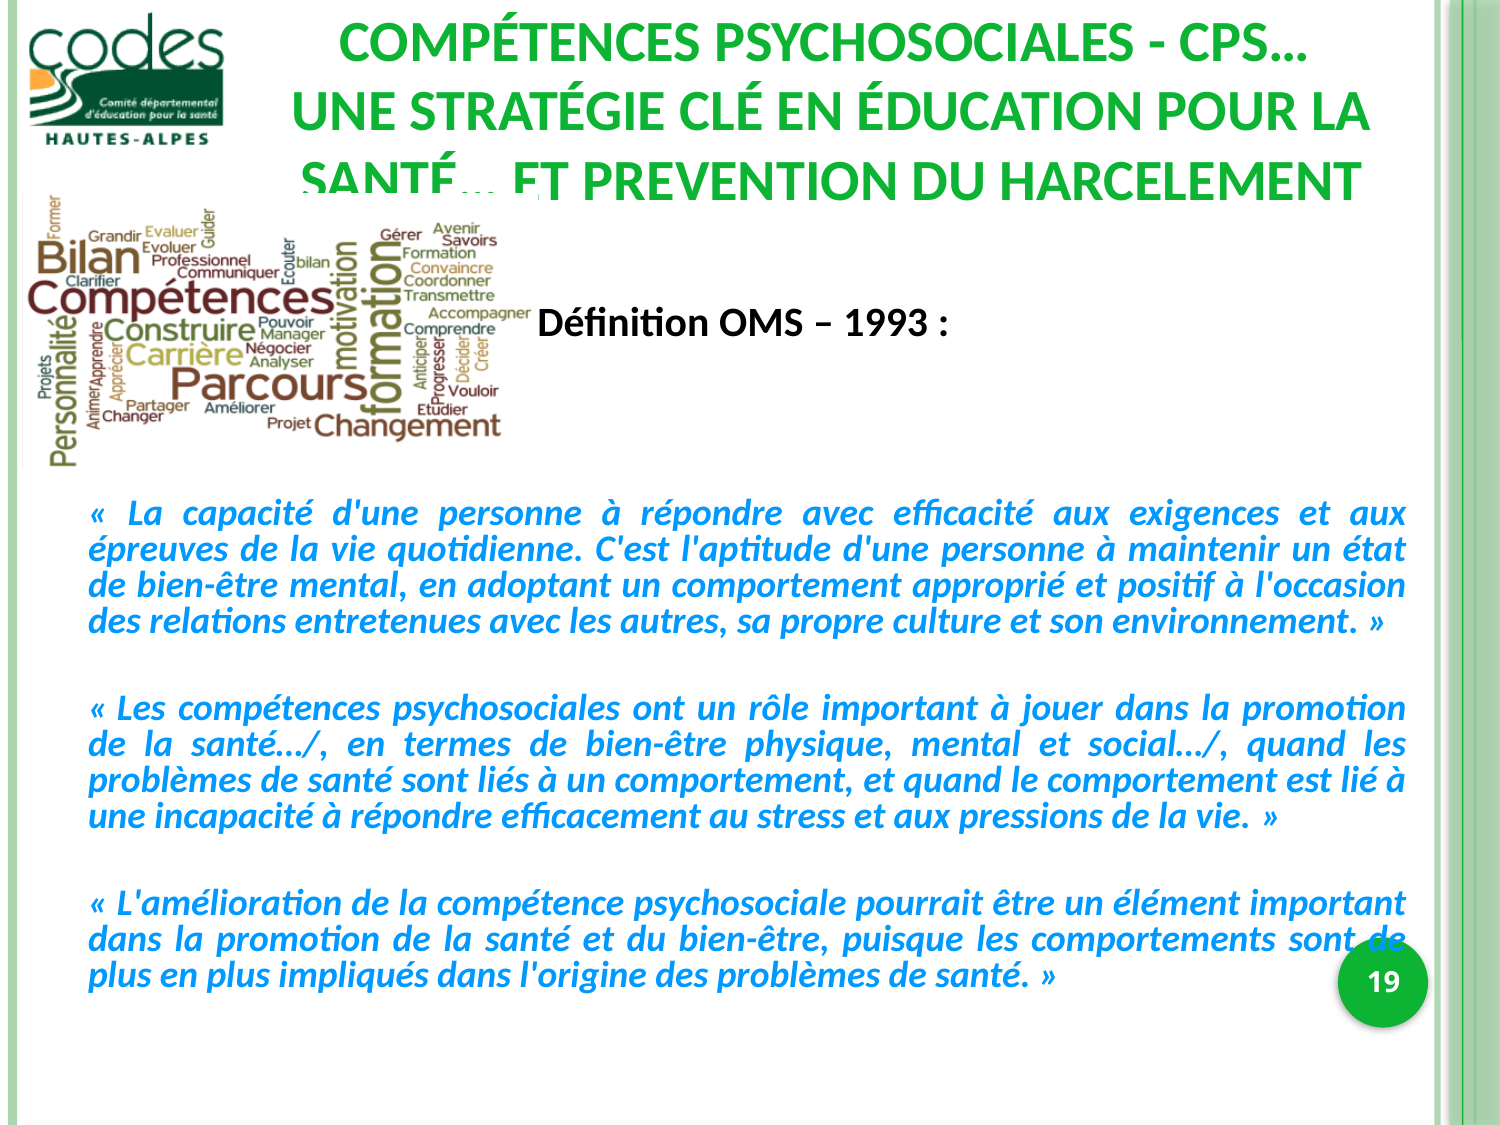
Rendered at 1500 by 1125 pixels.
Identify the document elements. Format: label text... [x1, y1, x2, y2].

picture [21, 193, 538, 469]
text_box Définition OMS – 1993 : « La capacité d'une personne à répondre avec efficacité aux exigences et aux épreuves de la vie quotidienne. C'est l'aptitude d'une personne à maintenir un état de bien-être mental, en adoptant un comportement approprié et positif à l'occasion des relations entretenues avec les autres, sa propre culture et son environnement. » « Les compétences psychosociales ont un rôle important à jouer dans la promotion de la santé…/, en termes de bien-être physique, mental et social…/, quand les problèmes de santé sont liés à un comportement, et quand le comportement est lié à une incapacité à répondre efficacement au stress et aux pressions de la vie. » « L'amélioration de la compétence psychosociale pourrait être un élément important dans la promotion de la santé et du bien-être, puisque les comportements sont de plus en plus impliqués dans l'origine des problèmes de santé. » [73, 243, 1424, 1026]
slide_number 19 [1424, 940, 1434, 1026]
text_box Compétences psychosociales - CPS… Une stratégie clé en éducation pour la santé… et prevention du harcelement [206, 107, 1457, 220]
picture [28, 0, 246, 156]
